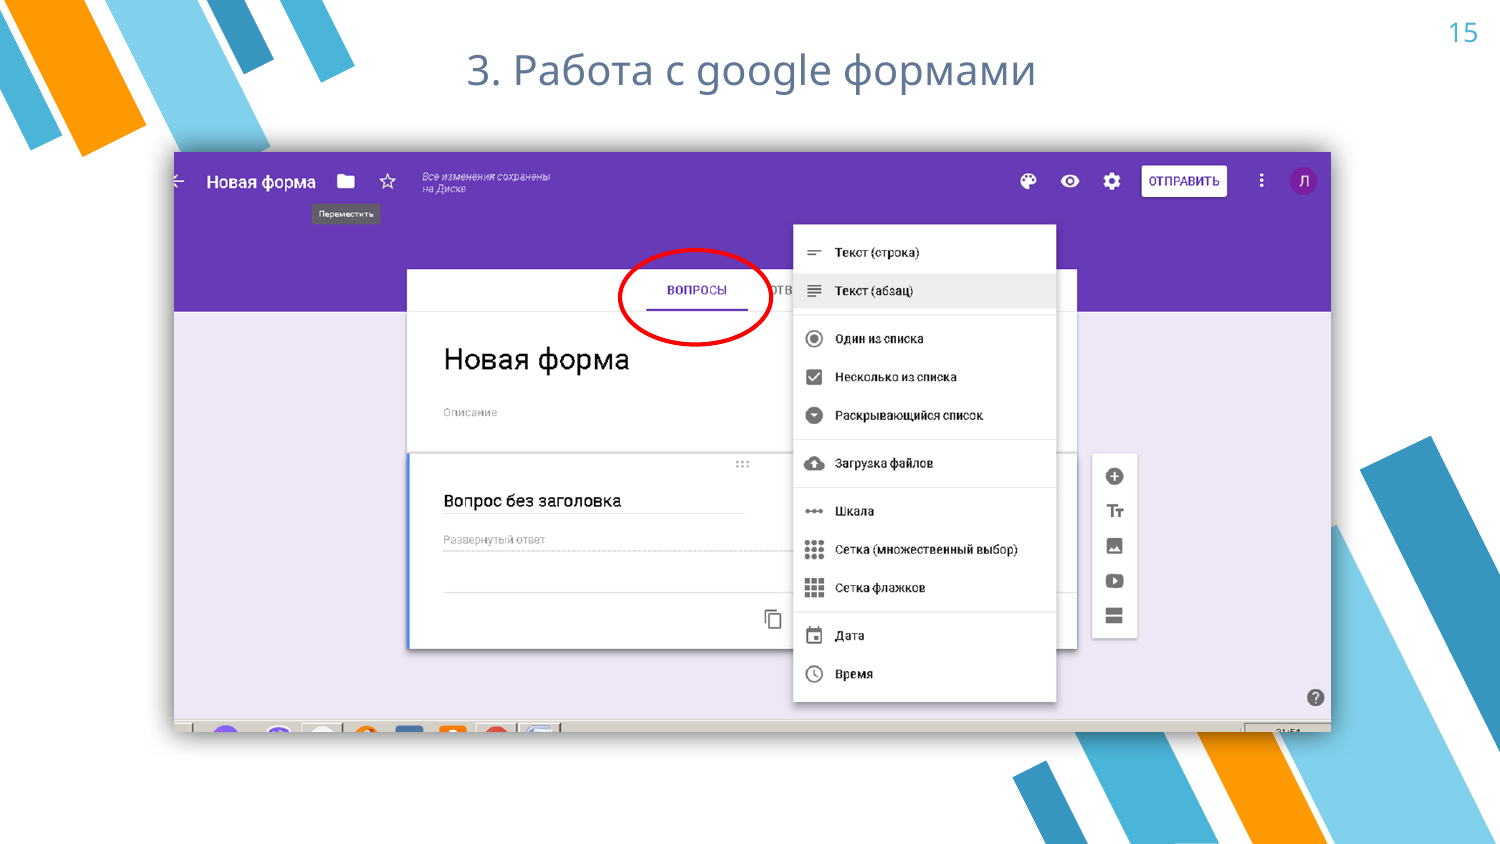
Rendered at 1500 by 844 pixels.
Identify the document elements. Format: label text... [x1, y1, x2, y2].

picture [174, 152, 1331, 732]
slide_number 15 [1403, 0, 1494, 65]
text_box 3. Работа с google формами [313, 21, 1193, 90]
